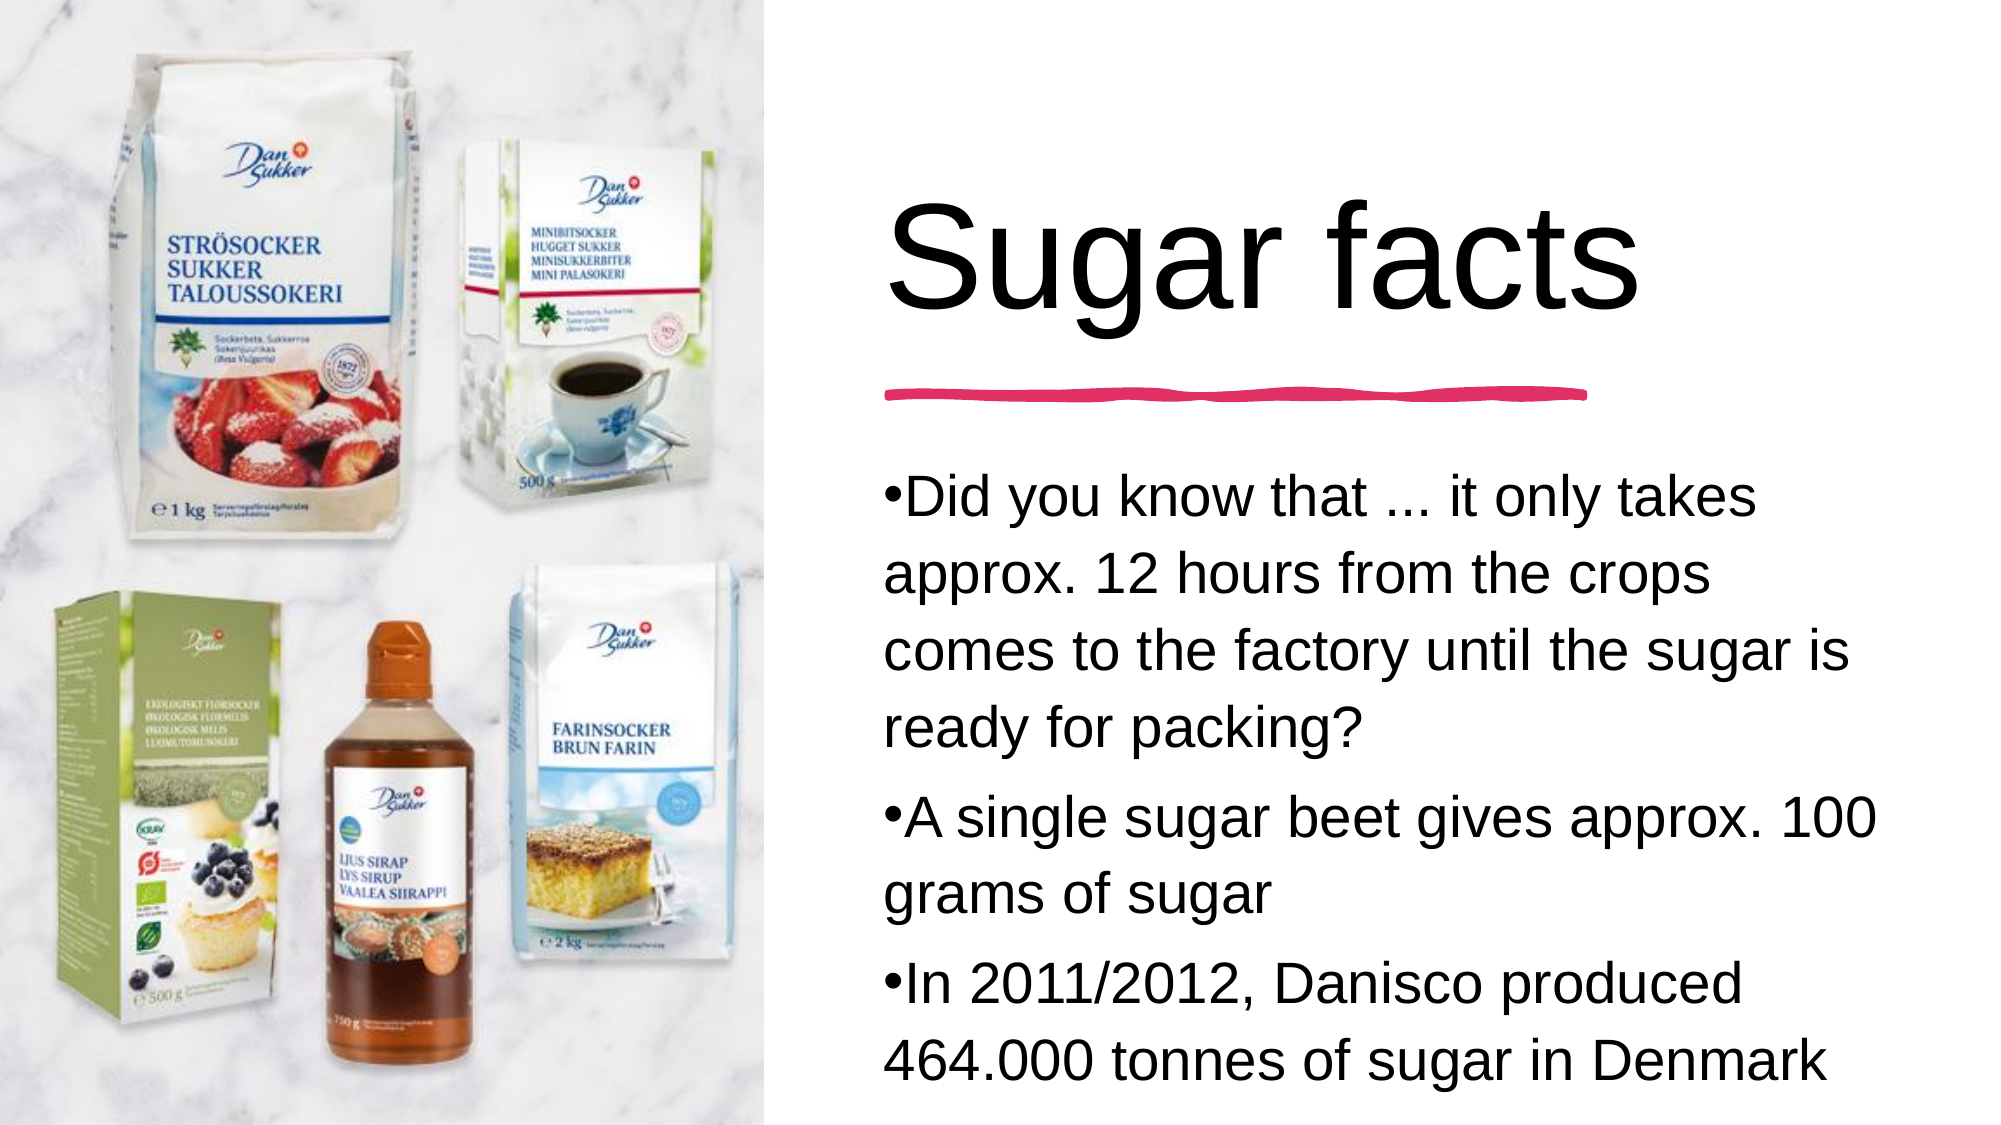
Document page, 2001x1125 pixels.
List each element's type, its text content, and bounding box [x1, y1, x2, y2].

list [0, 0, 765, 1125]
title Sugar facts [869, 53, 1895, 347]
text_box [887, 389, 1585, 400]
text_box [765, 0, 2000, 1125]
text_box Did you know that ... it only takes approx. 12 hours from the crops comes to the factory until the sugar is ready for packing? A single sugar beet gives approx. 100 grams of sugar In 2011/2012, Danisco produced 464.000 tonnes of sugar in Denmark [868, 443, 1895, 1019]
